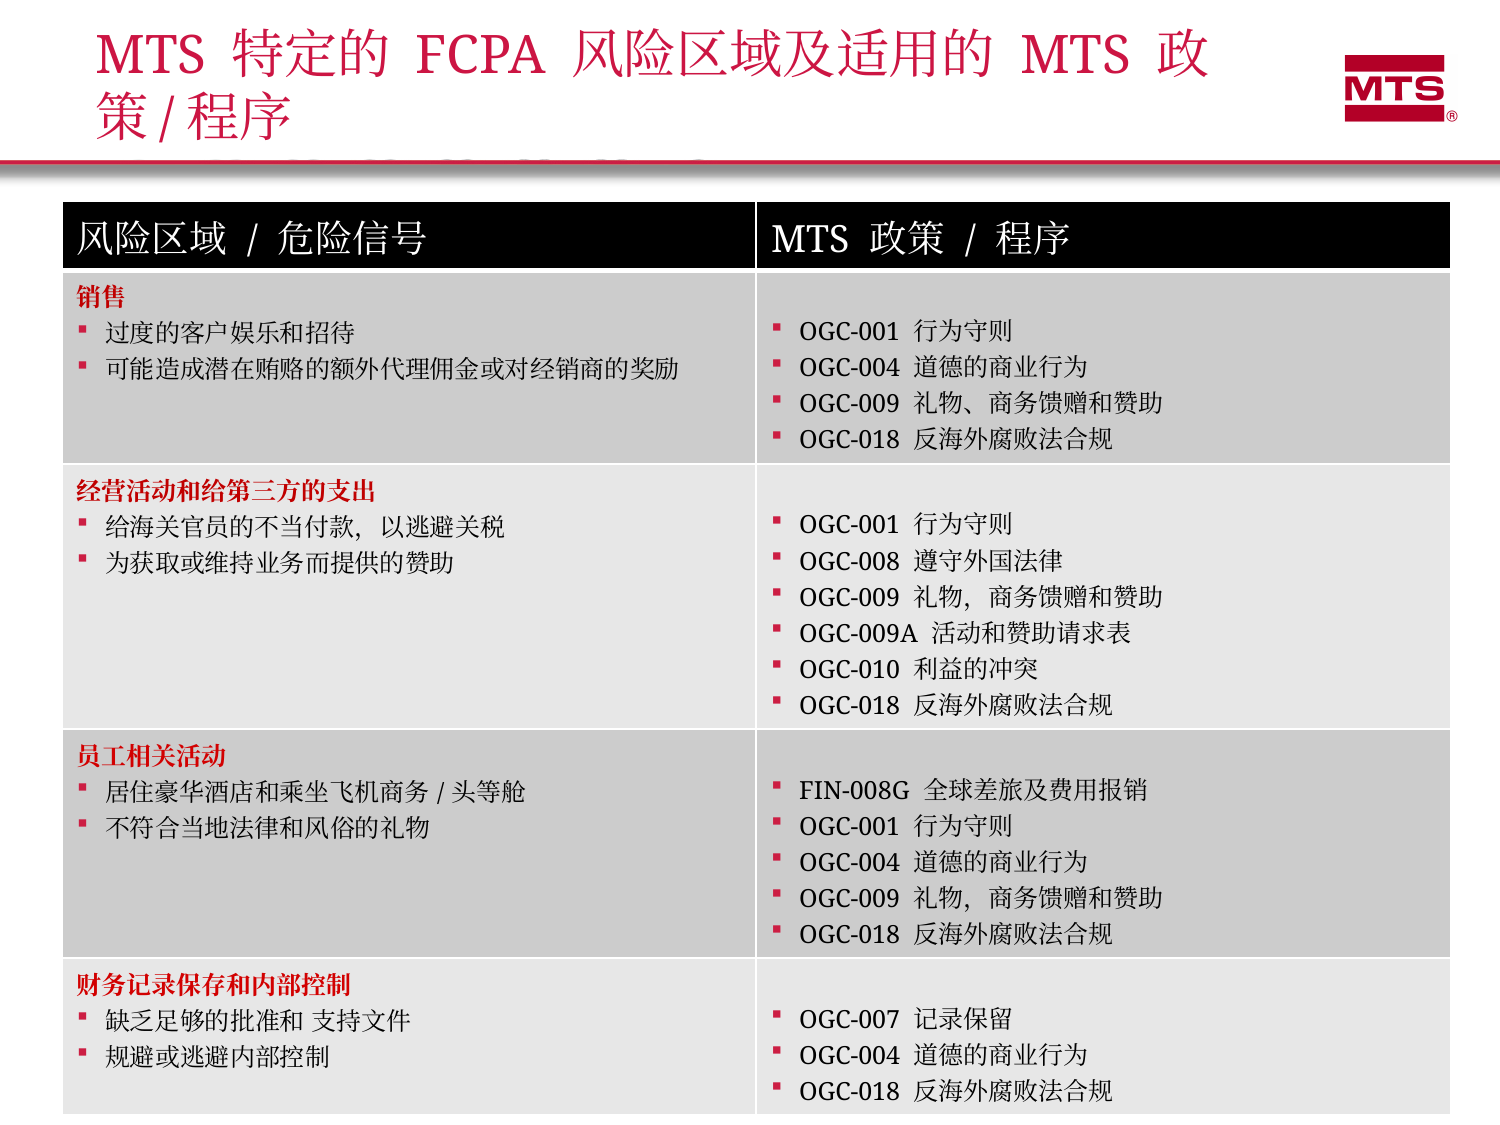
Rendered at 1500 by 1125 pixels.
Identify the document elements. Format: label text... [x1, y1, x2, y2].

picture [1344, 54, 1458, 123]
table_cell 经营活动和给第三方的支出 给海关官员的不当付款，以逃避关税 为获取或维持业务而提供的赞助 [63, 465, 755, 728]
table_header 风险区域 / 危险信号 [63, 202, 755, 268]
table_cell 销售 过度的客户娱乐和招待 可能造成潜在贿赂的额外代理佣金或对经销商的奖励 [63, 273, 755, 463]
picture [0, 159, 1500, 188]
table_header MTS 政策 / 程序 [757, 202, 1450, 268]
table_cell OGC-001 行为守则 OGC-004 道德的商业行为 OGC-009 礼物、商务馈赠和赞助 OGC-018 反海外腐败法合规 [757, 273, 1450, 463]
table_cell OGC-007 记录保留 OGC-004 道德的商业行为 OGC-018 反海外腐败法合规 [757, 959, 1450, 1114]
table_cell 员工相关活动 居住豪华酒店和乘坐飞机商务/头等舱 不符合当地法律和风俗的礼物 [63, 730, 755, 957]
table_cell FIN-008G 全球差旅及费用报销 OGC-001 行为守则 OGC-004 道德的商业行为 OGC-009 礼物，商务馈赠和赞助 OGC-018 反海外腐败法合规 [757, 730, 1450, 957]
table_cell OGC-001 行为守则 OGC-008 遵守外国法律 OGC-009 礼物，商务馈赠和赞助 OGC-009A 活动和赞助请求表 OGC-010 利益的冲突 OGC-018 反海外腐败法合规 [757, 465, 1450, 728]
table_cell 财务记录保存和内部控制 缺乏足够的批准和 支持文件 规避或逃避内部控制 [63, 959, 755, 1114]
title MTS 特定的 FCPA 风险区域及适用的 MTS 政策/程序 [80, 12, 1314, 155]
